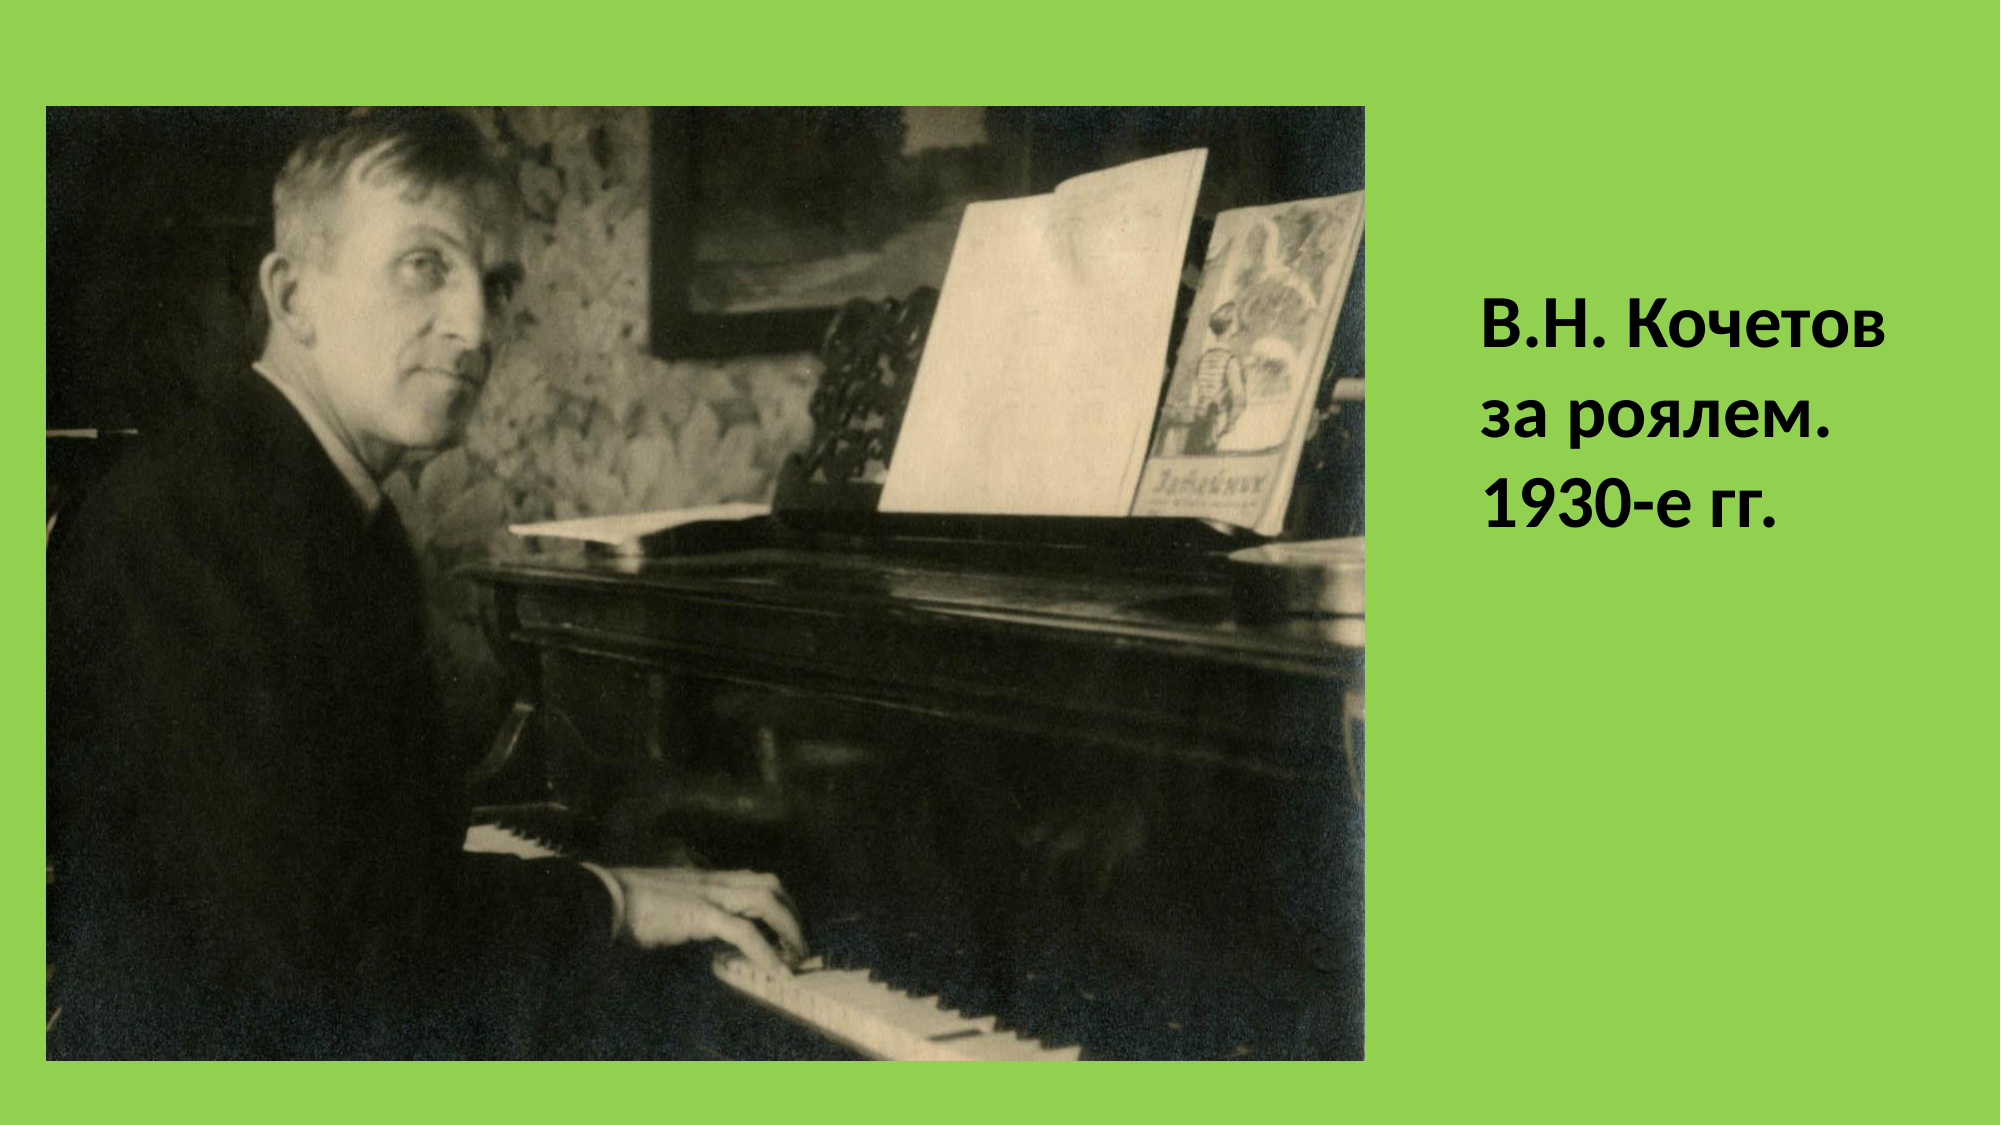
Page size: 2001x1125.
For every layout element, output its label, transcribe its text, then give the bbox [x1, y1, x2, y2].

text_box В.Н. Кочетов за роялем. 1930-е гг. [1465, 264, 1920, 550]
picture [46, 106, 1365, 1061]
